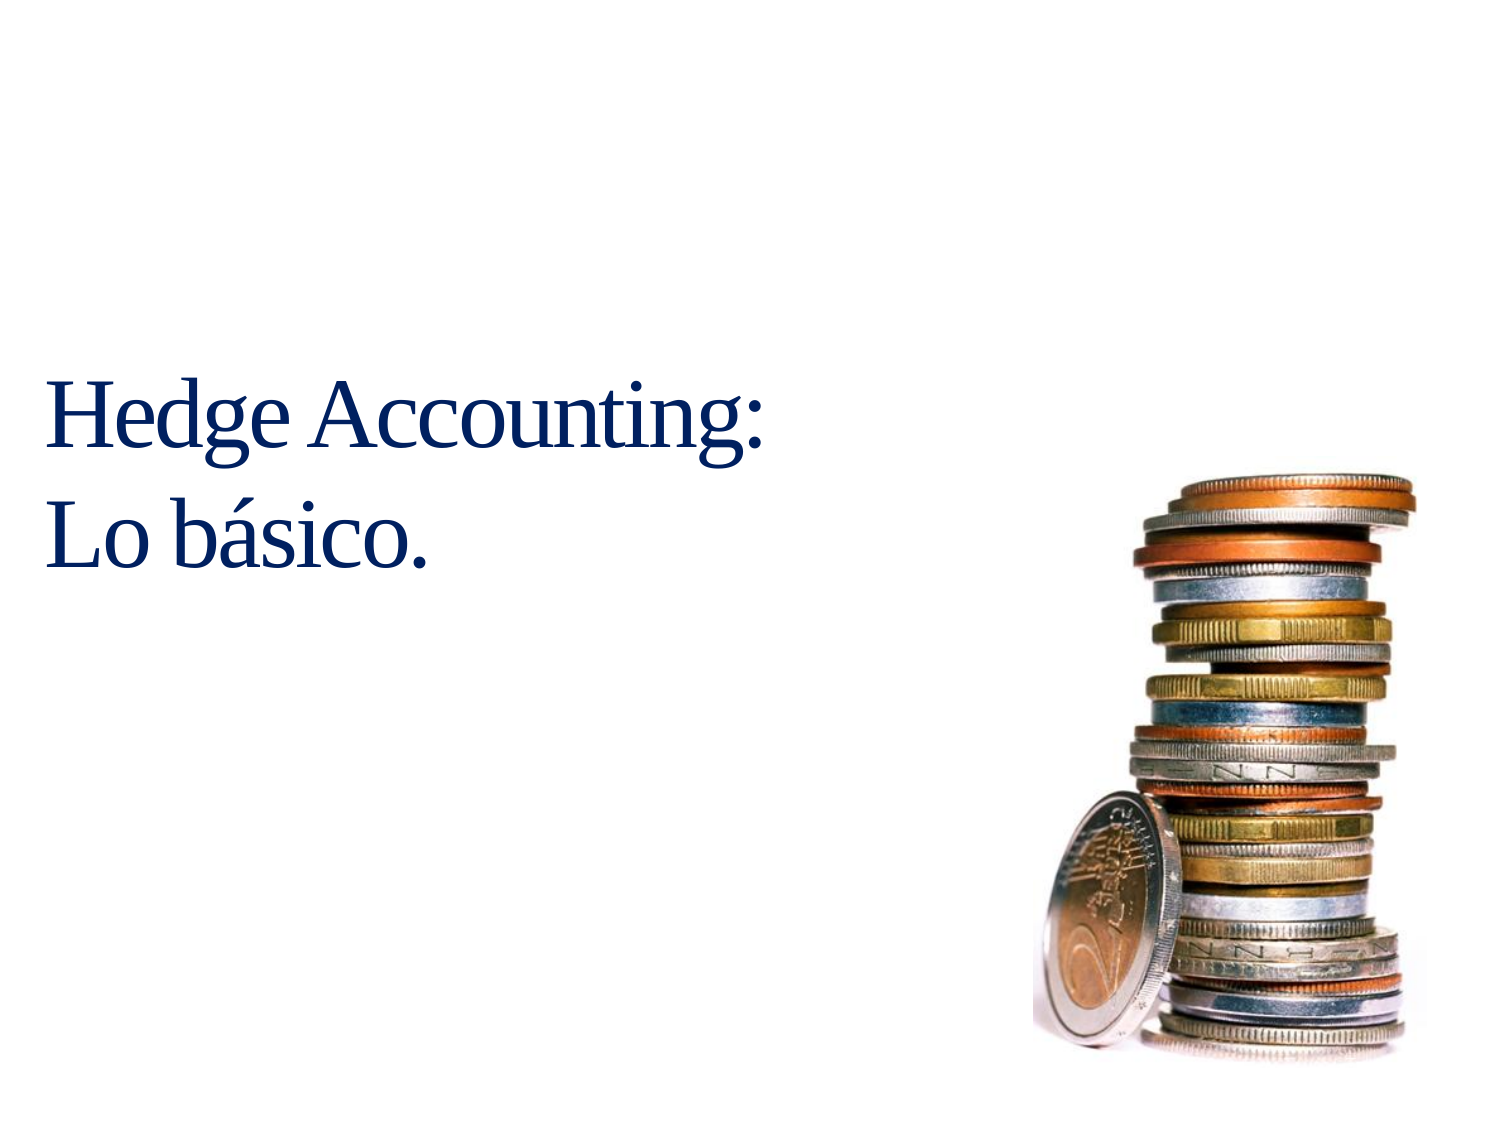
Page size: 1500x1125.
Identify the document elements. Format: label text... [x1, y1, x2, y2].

title Hedge Accounting: Lo básico. [29, 373, 1380, 562]
picture [1033, 455, 1427, 1068]
